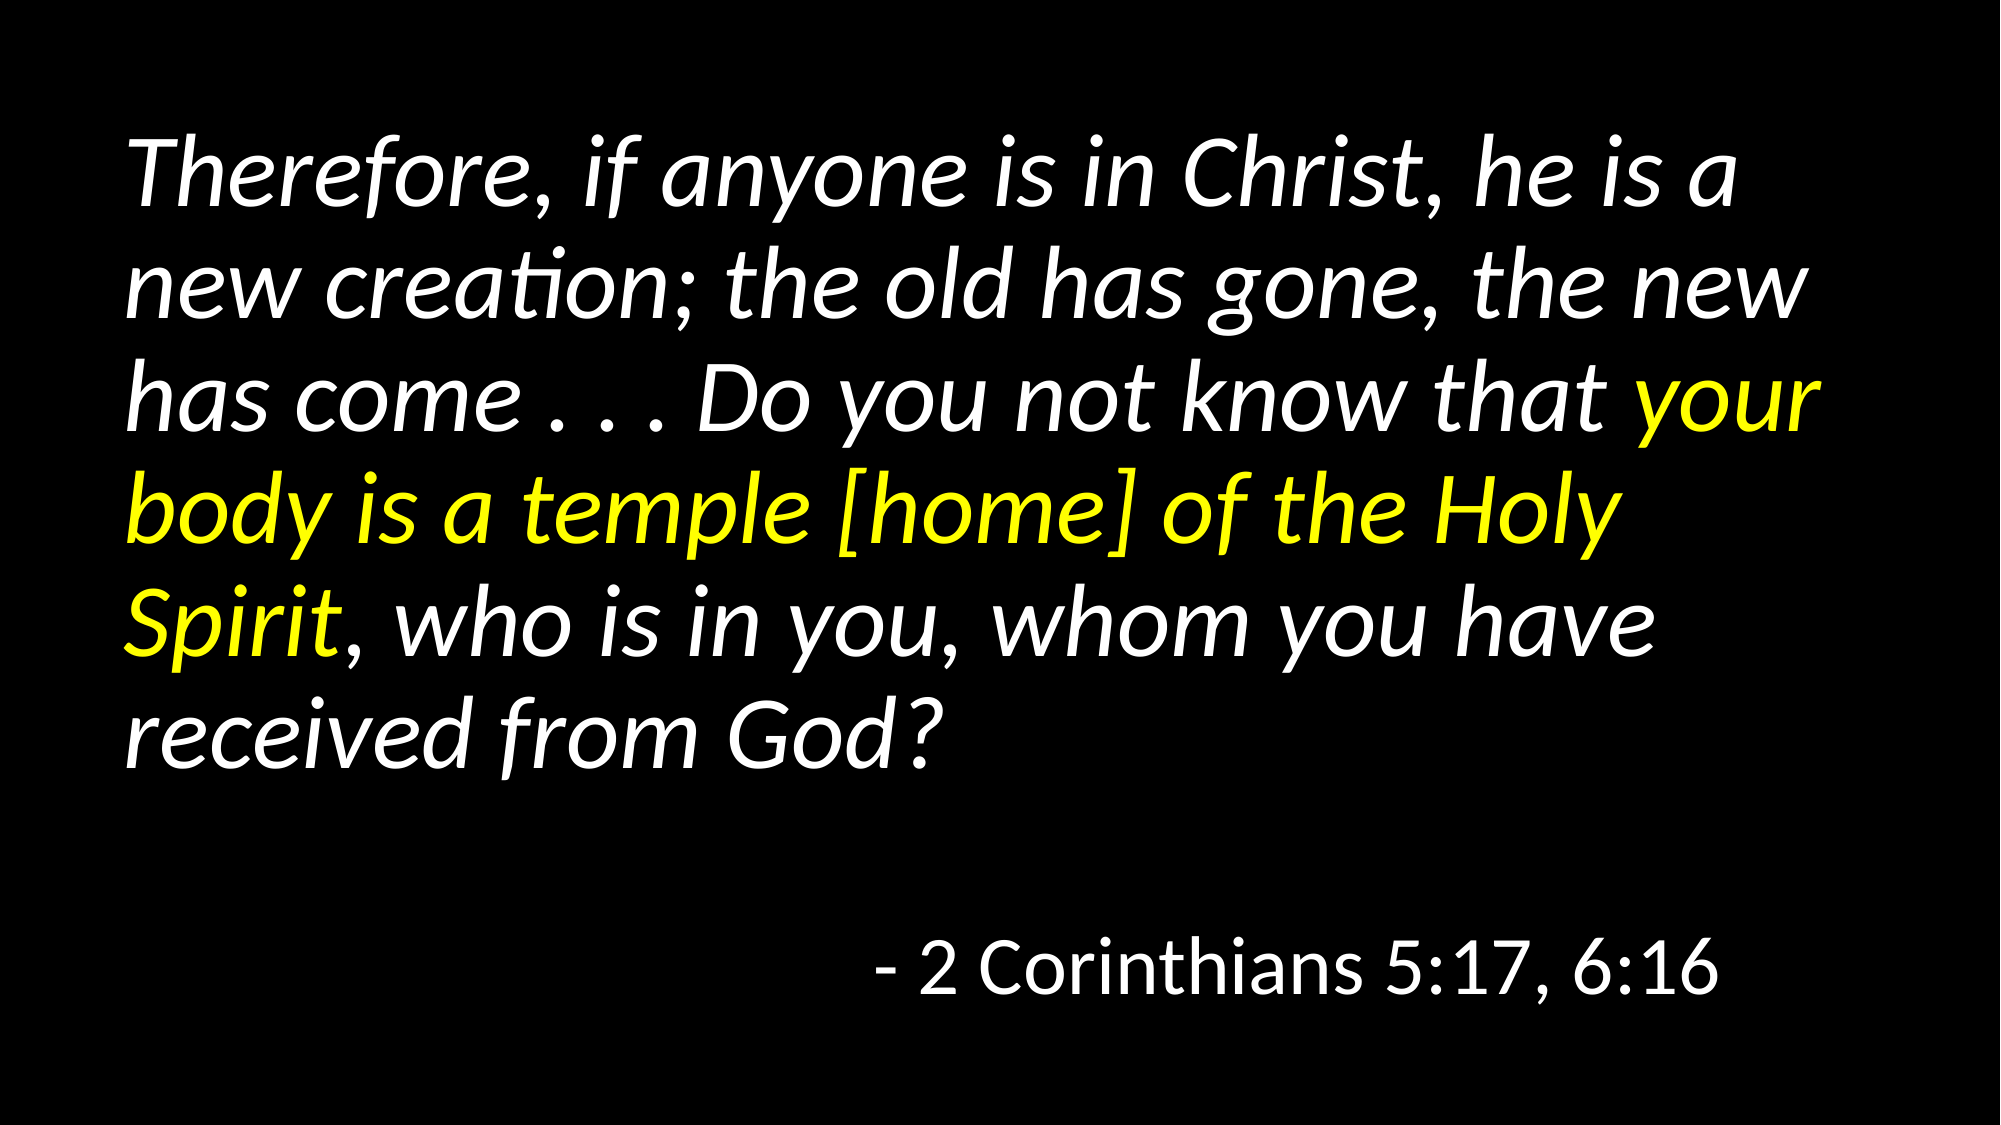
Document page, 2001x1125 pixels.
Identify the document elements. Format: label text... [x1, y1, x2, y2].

list Therefore, if anyone is in Christ, he is a new creation; the old has gone, the new has come . . . Do you not know that your body is a temple [home] of the Holy Spirit, who is in you, whom you have received from God? - 2 Corinthians 5:17, 6:16 [108, 108, 1892, 939]
